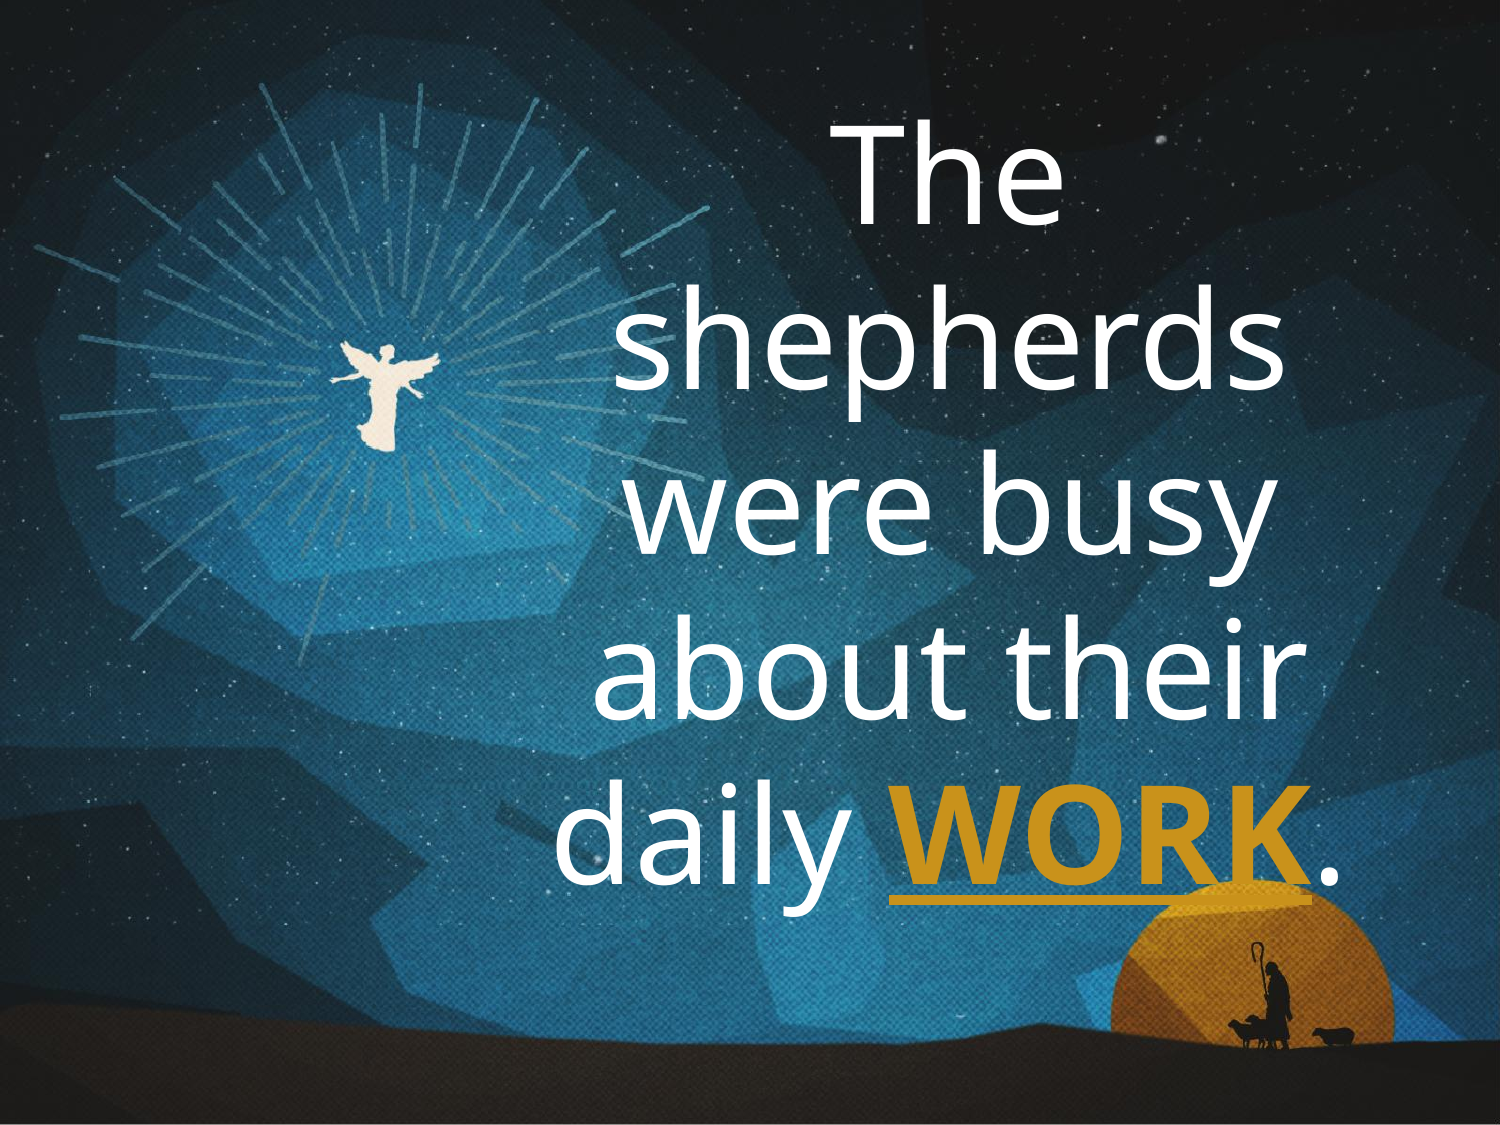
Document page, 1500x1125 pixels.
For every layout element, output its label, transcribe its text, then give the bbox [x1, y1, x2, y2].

text_box The shepherds were busy about their daily WORK. [489, 79, 1410, 920]
picture [0, 0, 1500, 1125]
